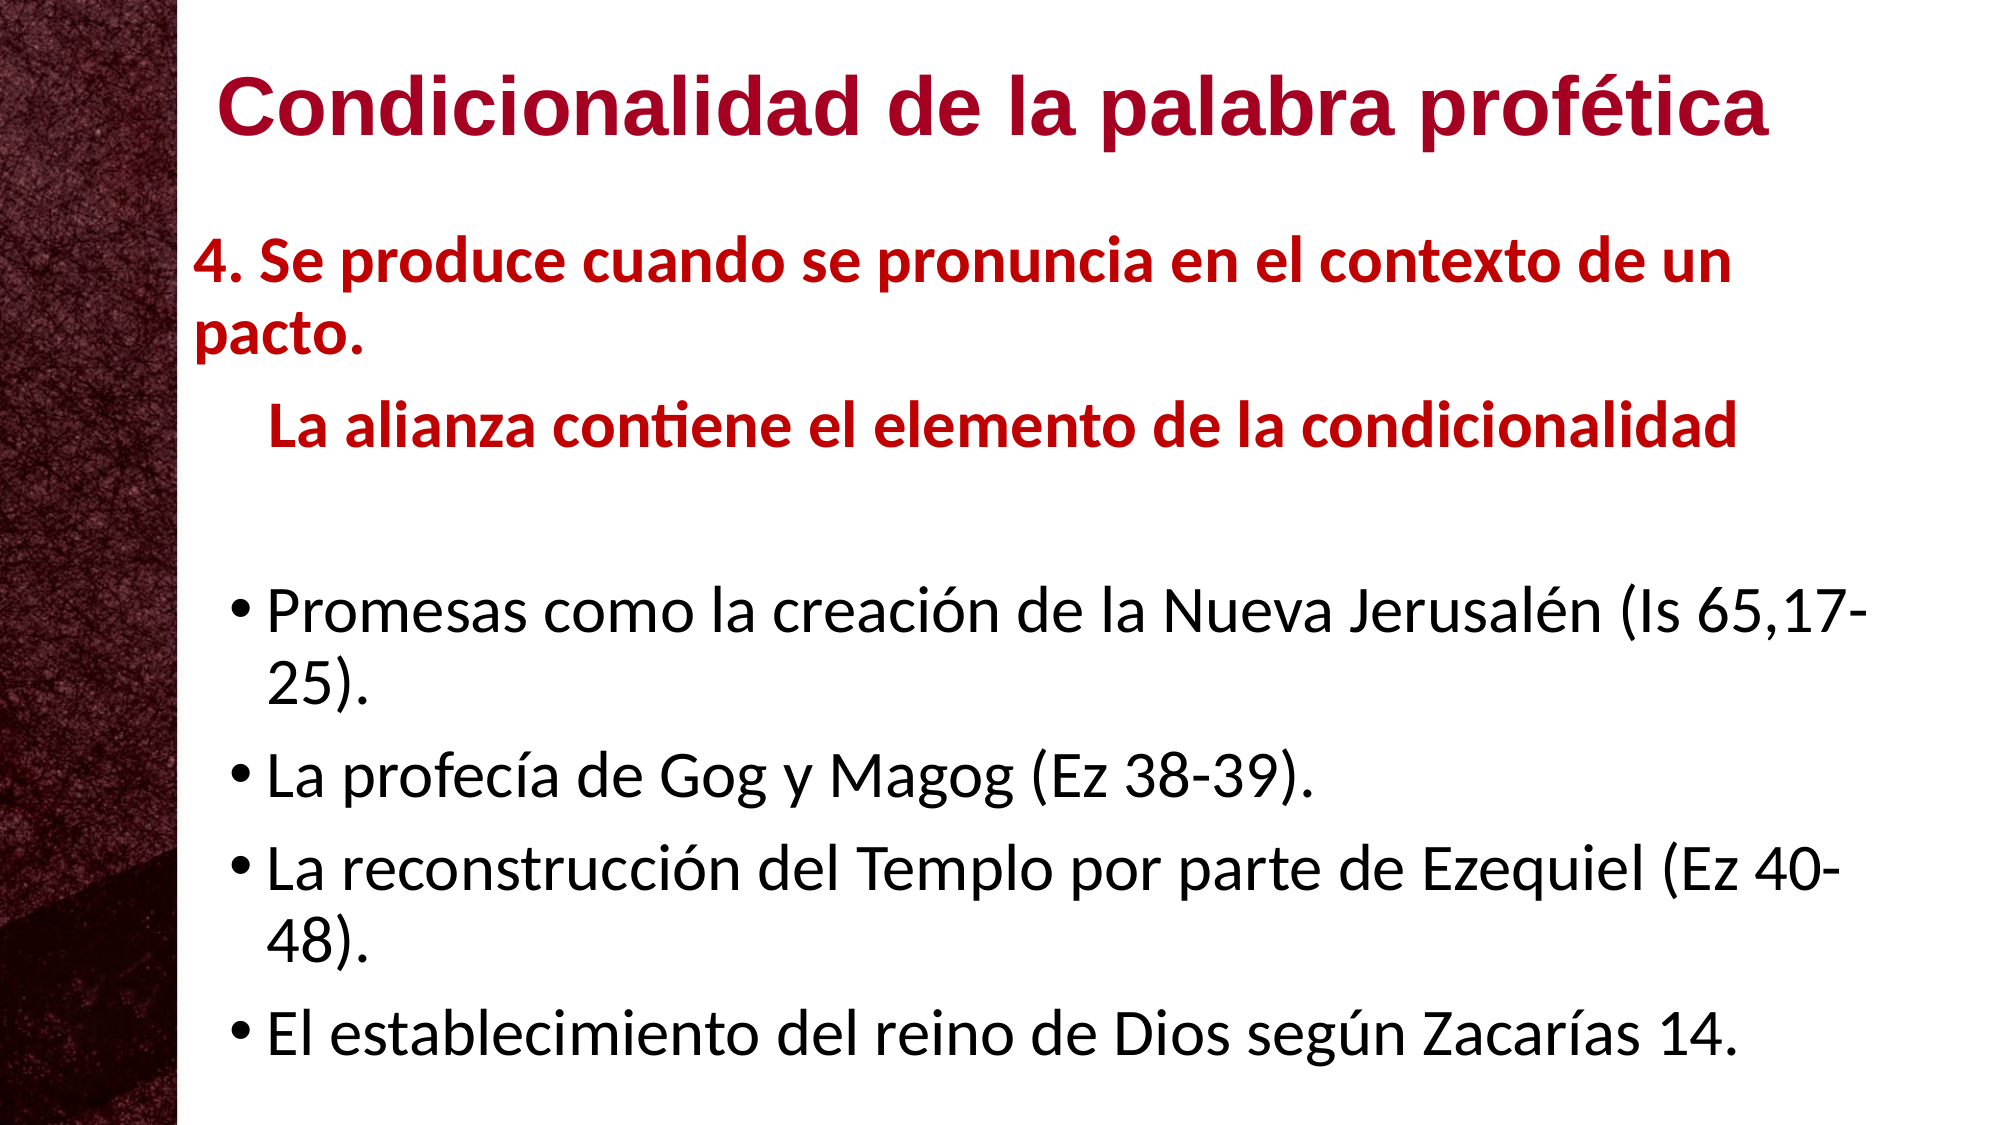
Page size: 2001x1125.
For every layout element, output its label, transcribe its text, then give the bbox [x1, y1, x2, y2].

text_box Condicionalidad de la palabra profética [178, 0, 1911, 218]
picture [0, 0, 2001, 1125]
list 4. Se produce cuando se pronuncia en el contexto de un pacto. La alianza contiene el elemento de la condicionalidad Promesas como la creación de la Nueva Jerusalén (Is 65,17-25). La profecía de Gog y Magog (Ez 38-39). La reconstrucción del Templo por parte de Ezequiel (Ez 40-48). El establecimiento del reino de Dios según Zacarías 14. [178, 218, 1904, 811]
